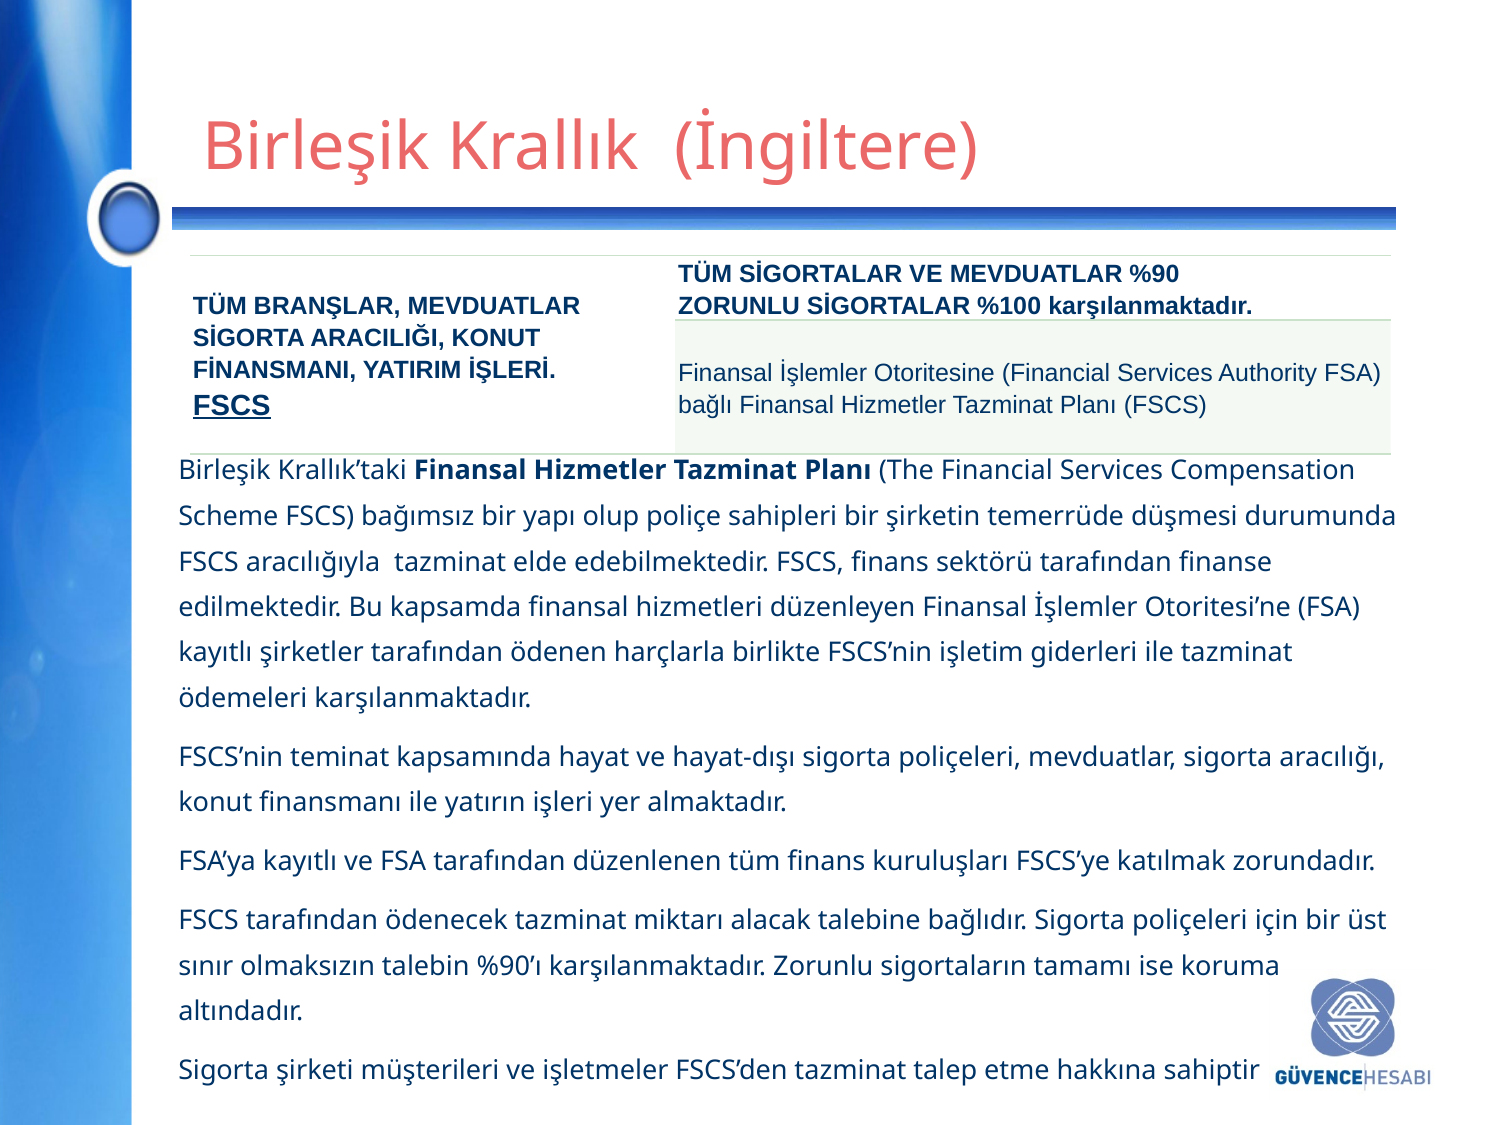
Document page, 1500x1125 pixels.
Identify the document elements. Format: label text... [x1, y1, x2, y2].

picture [1269, 969, 1436, 1099]
picture [172, 207, 1396, 230]
text_box Birleşik Krallık (İngiltere) [187, 95, 1425, 190]
text_box Birleşik Krallık’taki Finansal Hizmetler Tazminat Planı (The Financial Services Compensation Scheme FSCS) bağımsız bir yapı olup poliçe sahipleri bir şirketin temerrüde düşmesi durumunda FSCS aracılığıyla tazminat elde edebilmektedir. FSCS, finans sektörü tarafından finanse edilmektedir. Bu kapsamda finansal hizmetleri düzenleyen Finansal İşlemler Otoritesi’ne (FSA) kayıtlı şirketler tarafından ödenen harçlarla birlikte FSCS’nin işletim giderleri ile tazminat ödemeleri karşılanmaktadır. FSCS’nin teminat kapsamında hayat ve hayat-dışı sigorta poliçeleri, mevduatlar, sigorta aracılığı, konut finansmanı ile yatırın işleri yer almaktadır. FSA’ya kayıtlı ve FSA tarafından düzenlenen tüm finans kuruluşları FSCS’ye katılmak zorundadır. FSCS tarafından ödenecek tazminat miktarı alacak talebine bağlıdır. Sigorta poliçeleri için bir üst sınır olmaksızın talebin %90’ı karşılanmaktadır. Zorunlu sigortaların tamamı ise koruma altındadır. Sigorta şirketi müşterileri ve işletmeler FSCS’den tazminat talep etme hakkına sahiptir [163, 432, 1425, 1093]
table_header TÜM BRANŞLAR, MEVDUATLAR SİGORTA ARACILIĞI, KONUT FİNANSMANI, YATIRIM İŞLERİ. FSCS [190, 256, 675, 432]
table_header TÜM SİGORTALAR VE MEVDUATLAR %90 ZORUNLU SİGORTALAR %100 karşılanmaktadır. [675, 256, 1391, 319]
picture [0, 0, 171, 1125]
table_cell Finansal İşlemler Otoritesine (Financial Services Authority FSA) bağlı Finansal Hizmetler Tazminat Planı (FSCS) [675, 321, 1391, 432]
